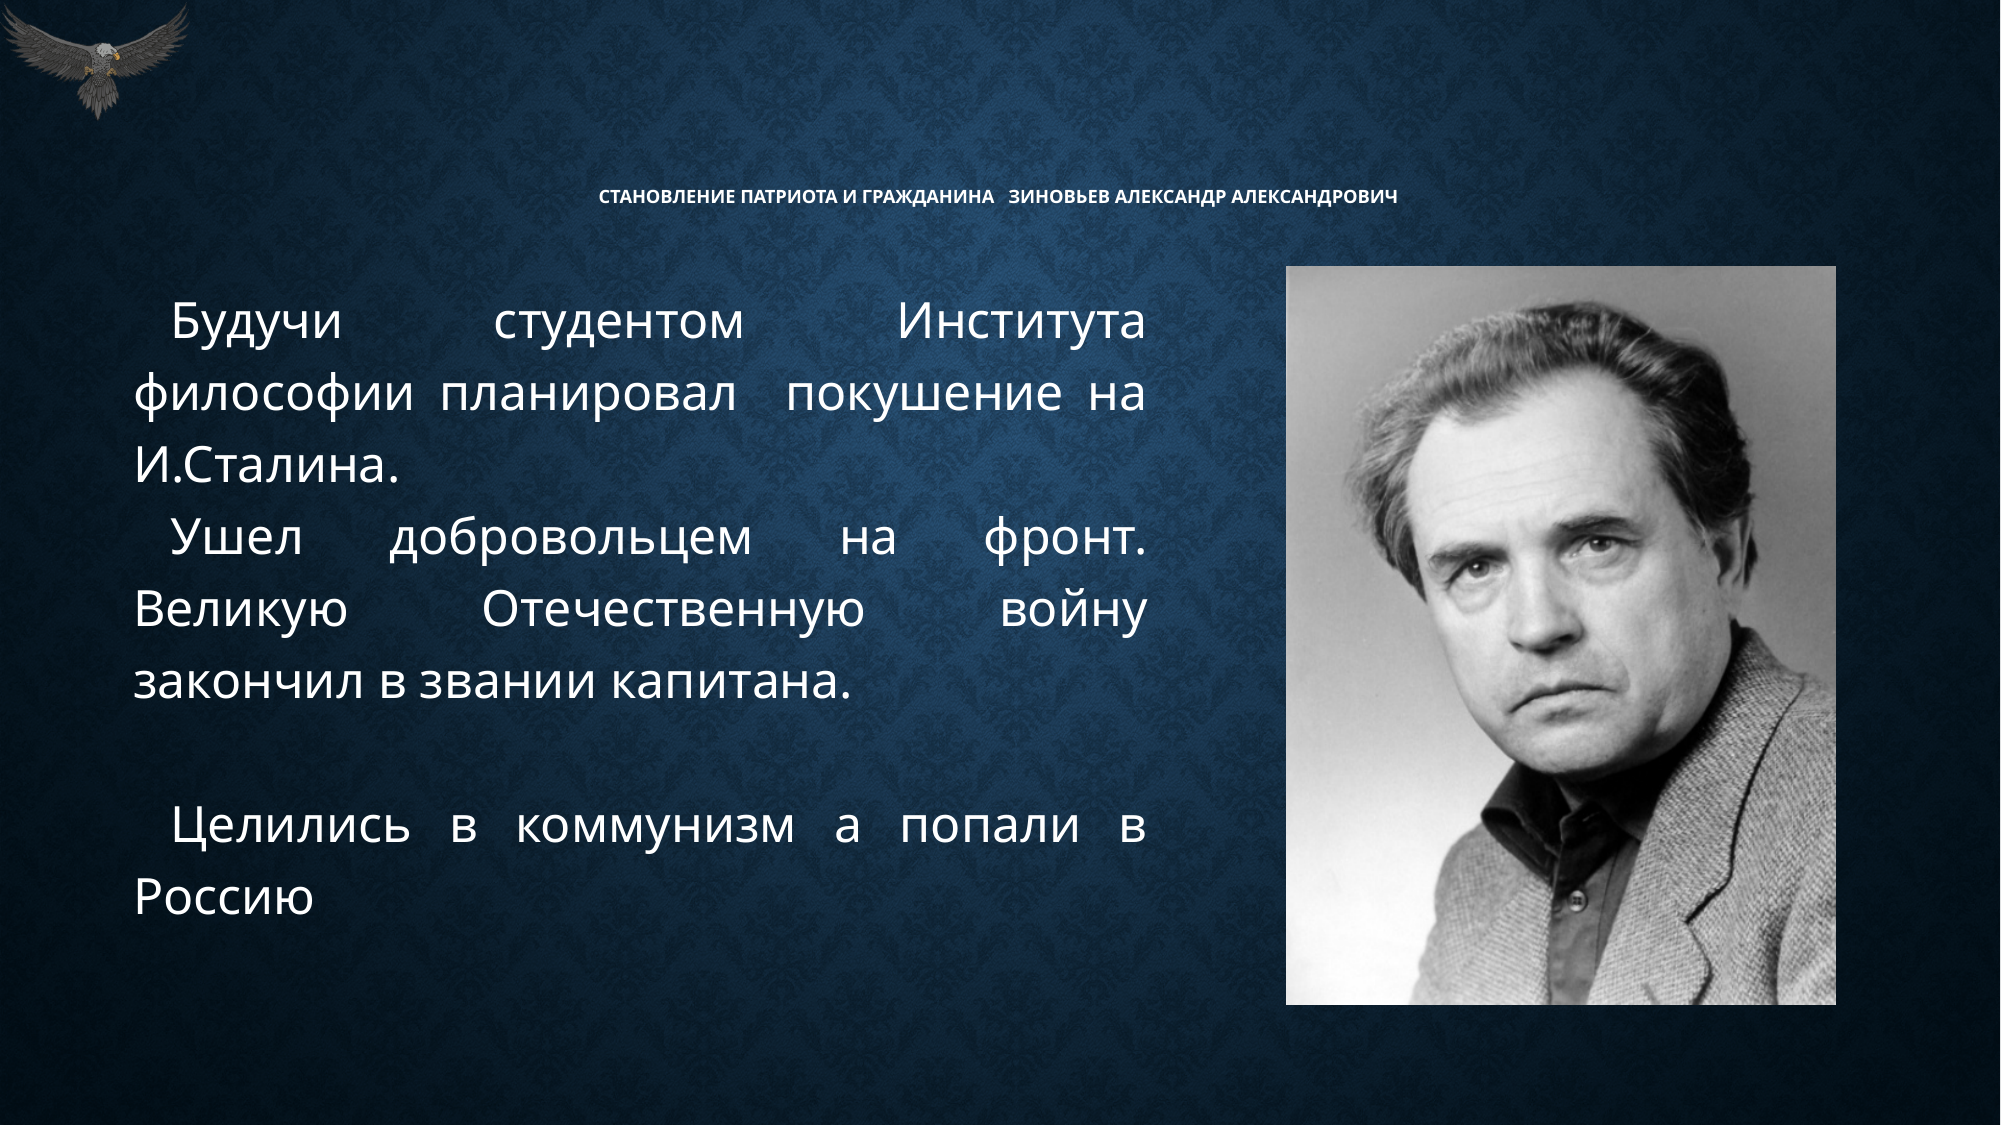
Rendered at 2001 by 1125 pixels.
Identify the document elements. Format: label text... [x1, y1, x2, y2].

title Становление патриота и гражданина Зиновьев Александр Александрович [149, 99, 1849, 318]
list Будучи студентом Института философии планировал покушение на И.Сталина. Ушел добровольцем на фронт. Великую Отечественную войну закончил в звании капитана. Целились в коммунизм а попали в Россию [80, 268, 1163, 1009]
picture [1285, 265, 1836, 1005]
picture [0, 1, 191, 121]
